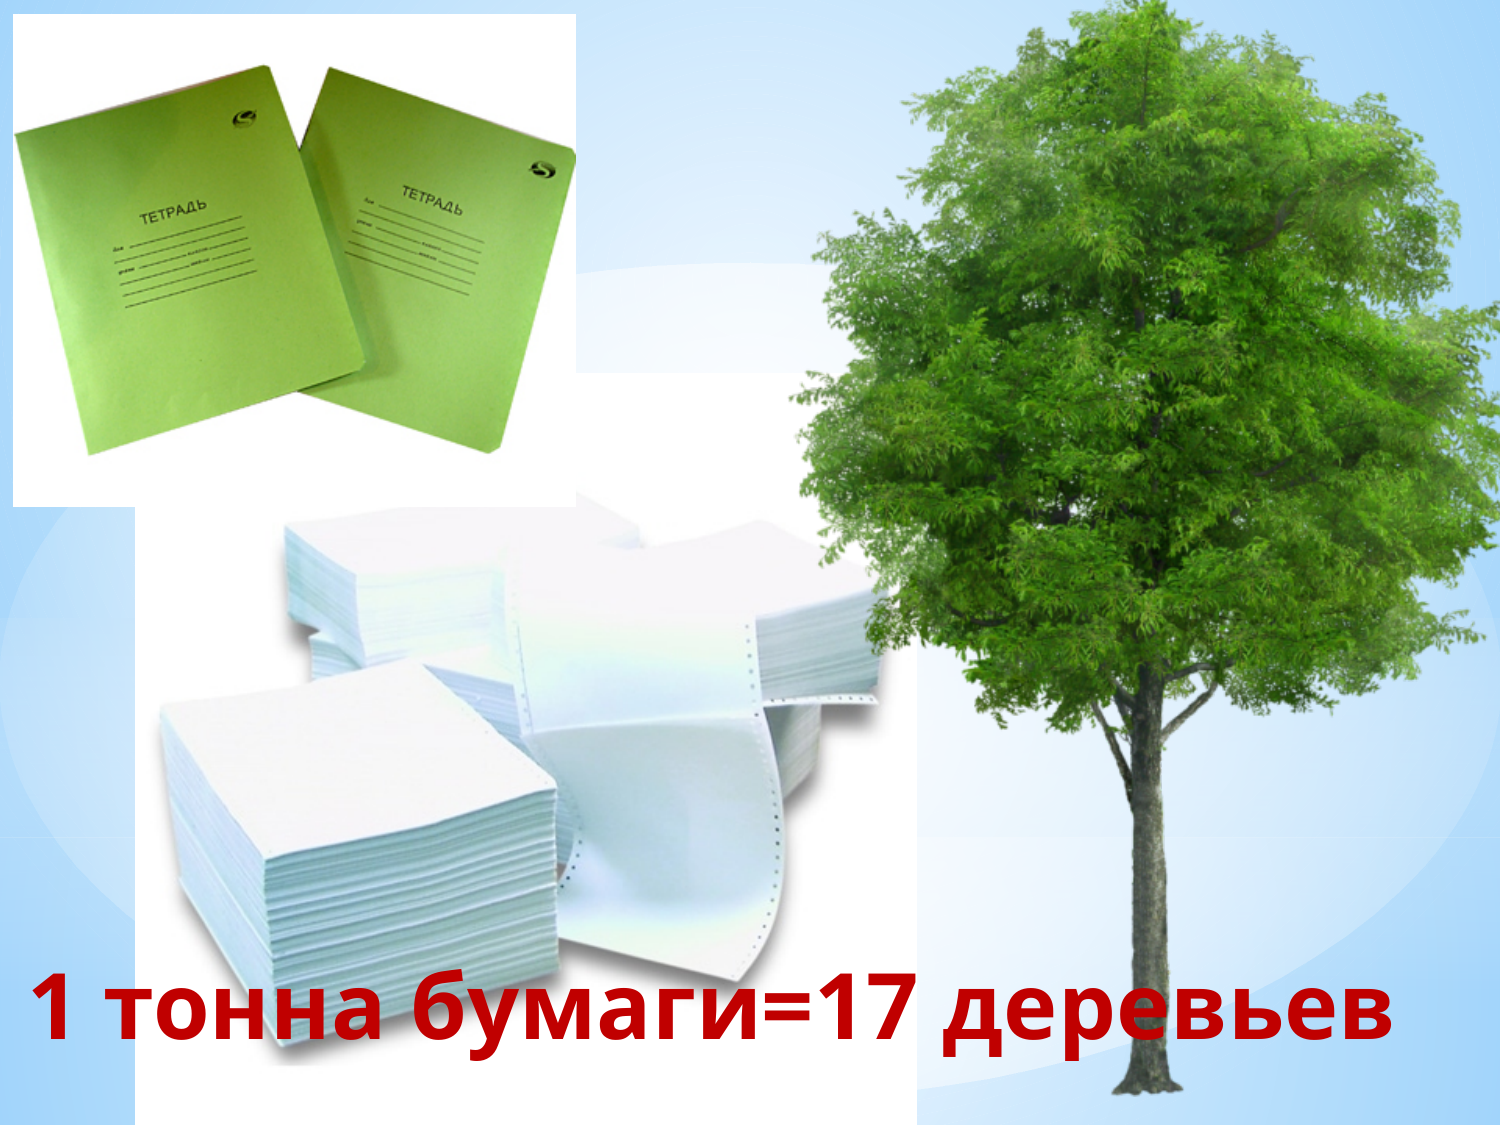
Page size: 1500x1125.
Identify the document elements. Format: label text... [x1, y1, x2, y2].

picture [13, 0, 1500, 1125]
text_box 1 тонна бумаги=17 деревьев [12, 940, 129, 1066]
